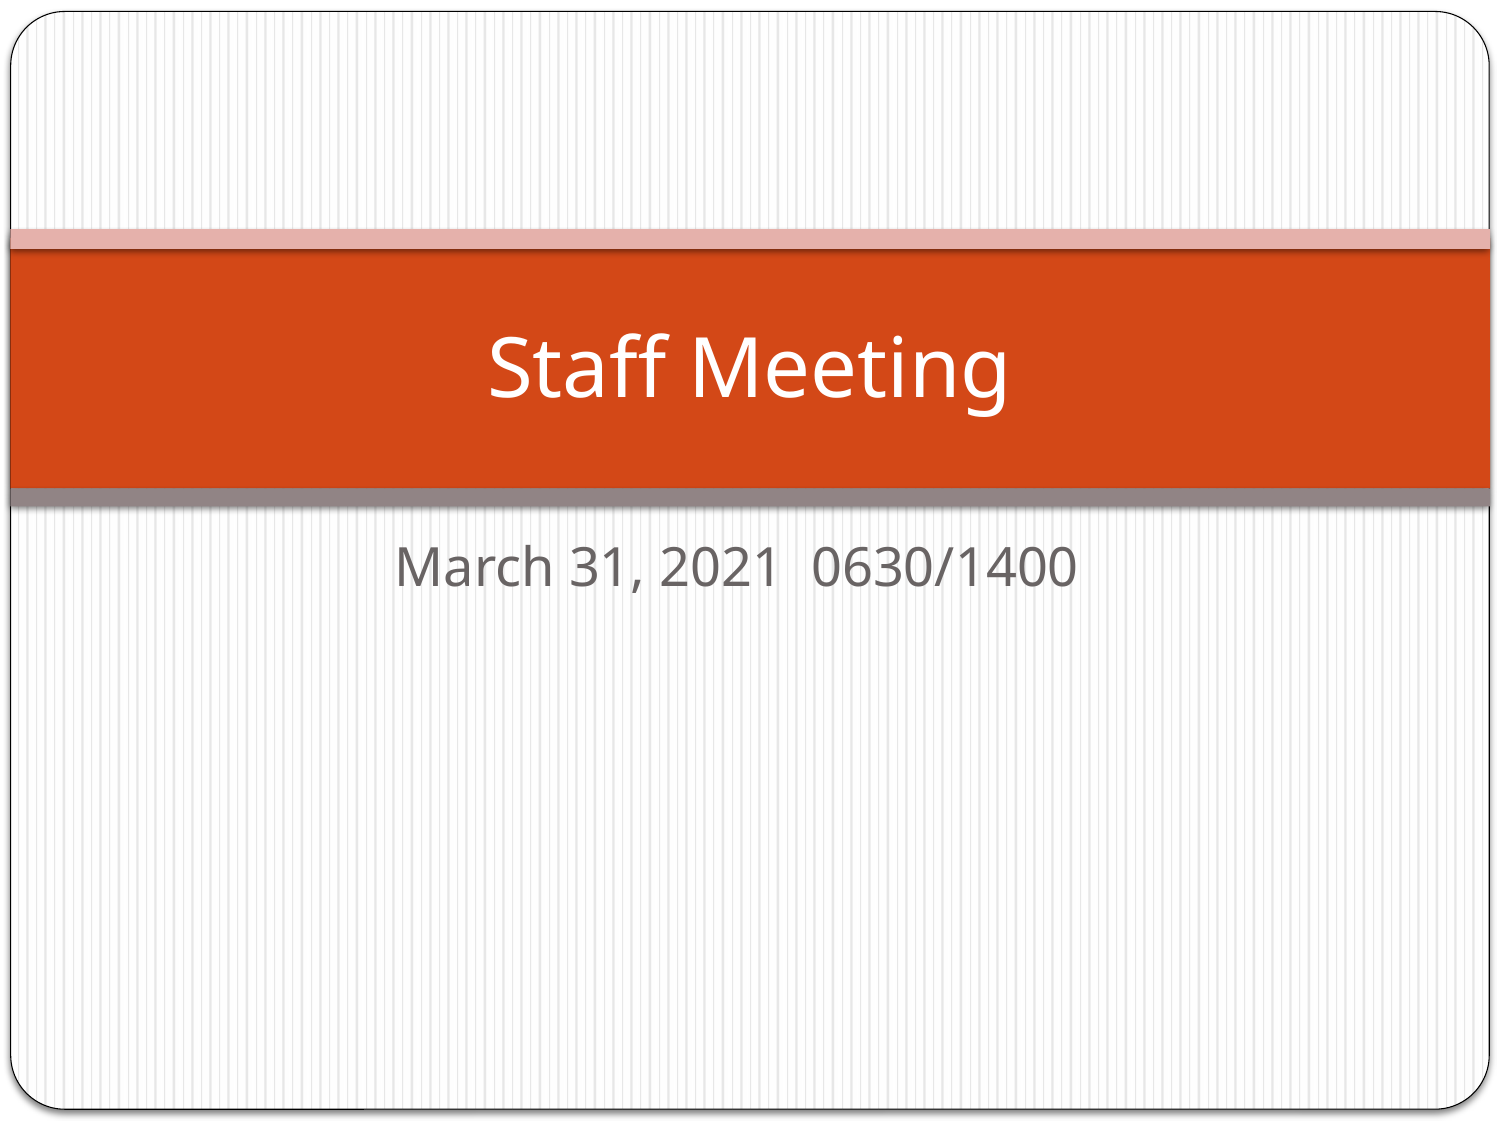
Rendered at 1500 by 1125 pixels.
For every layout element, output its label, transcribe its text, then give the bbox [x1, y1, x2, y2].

title Staff Meeting [75, 247, 1425, 489]
subtitle March 31, 2021 0630/1400 [212, 525, 1263, 788]
